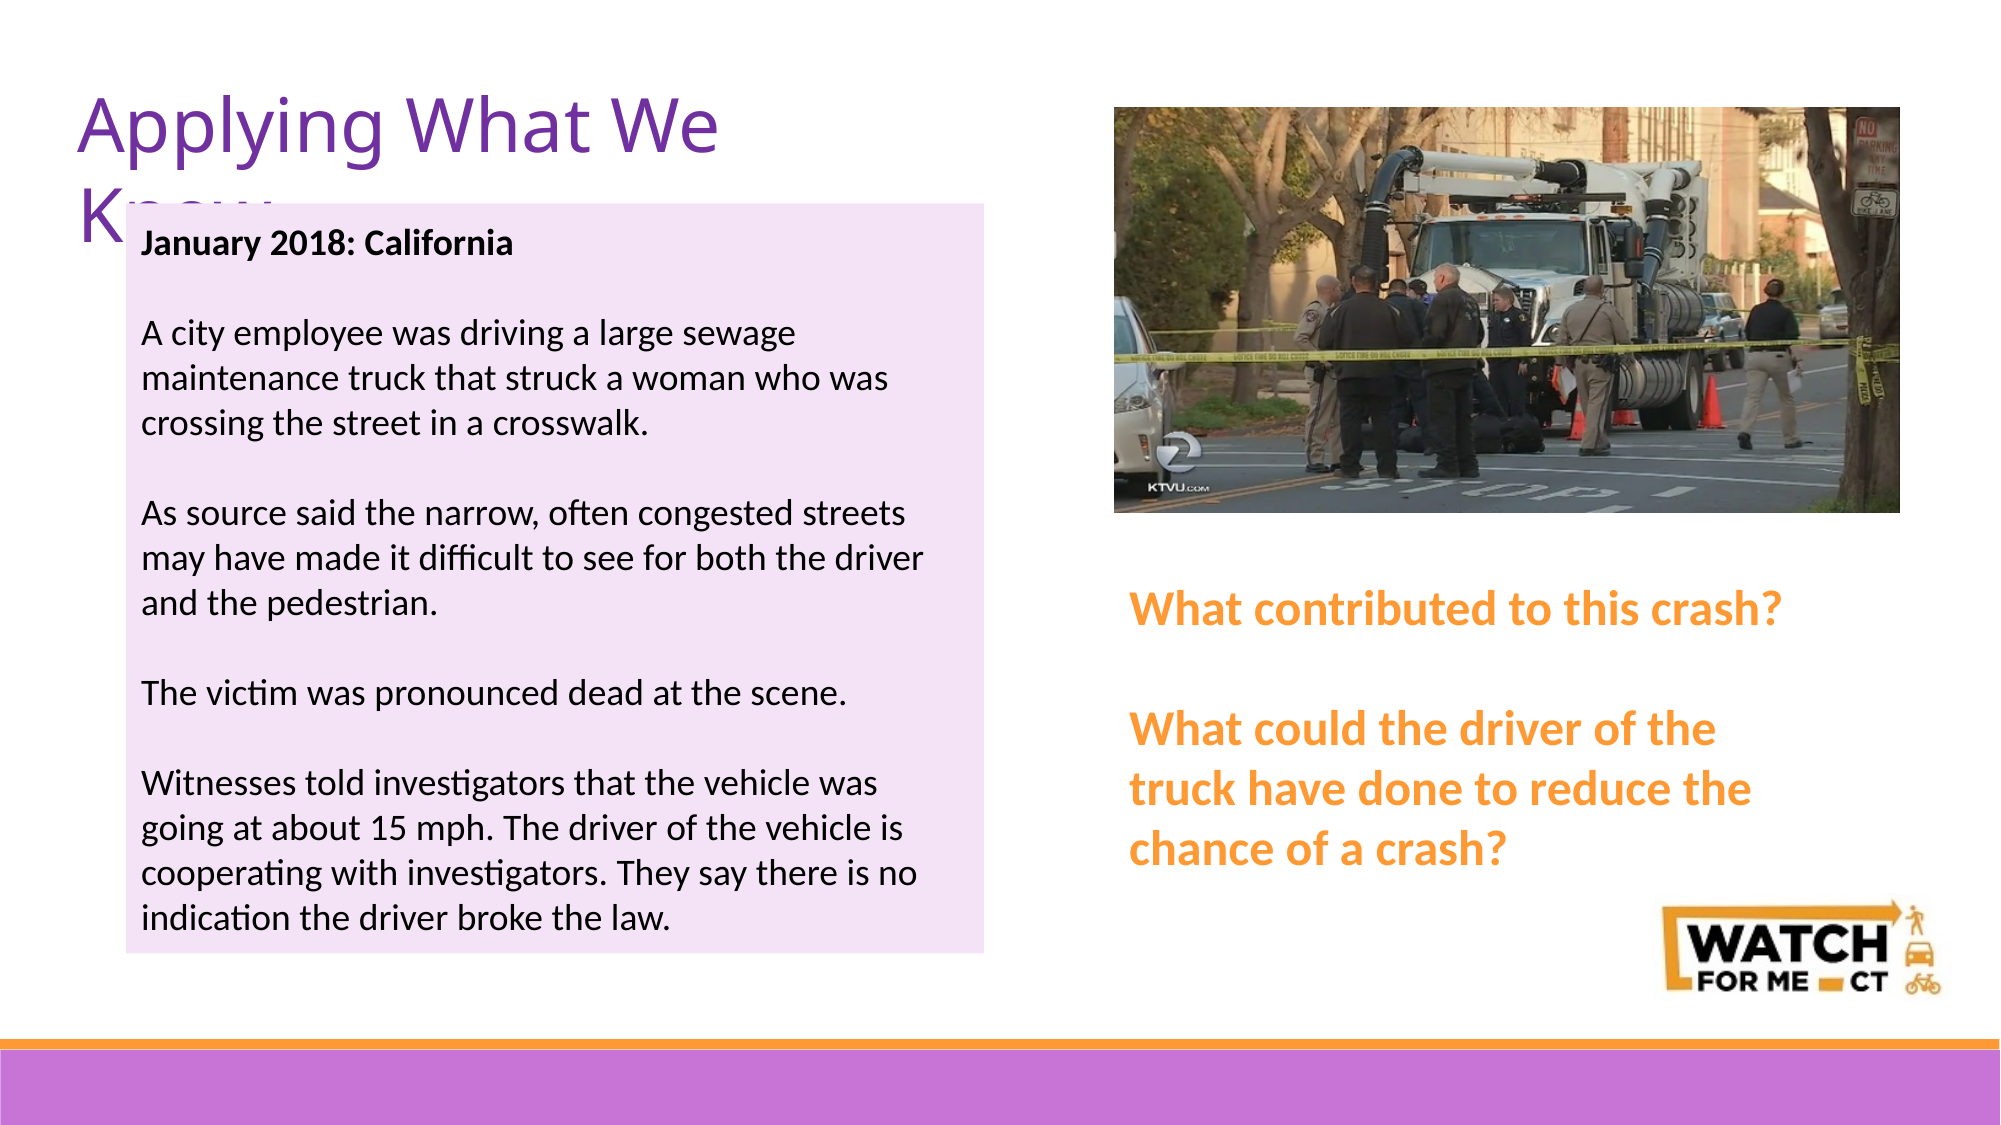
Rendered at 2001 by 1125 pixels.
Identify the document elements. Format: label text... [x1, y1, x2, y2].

text_box What contributed to this crash? What could the driver of the truck have done to reduce the chance of a crash? [1114, 568, 1822, 884]
text_box Applying What We Know [62, 70, 950, 265]
picture [1113, 106, 1901, 513]
text_box January 2018: California A city employee was driving a large sewage maintenance truck that struck a woman who was crossing the street in a crosswalk. As source said the narrow, often congested streets may have made it difficult to see for both the driver and the pedestrian. The victim was pronounced dead at the scene. Witnesses told investigators that the vehicle was going at about 15 mph. The driver of the vehicle is cooperating with investigators. They say there is no indication the driver broke the law. [126, 203, 985, 954]
picture [1653, 893, 1951, 1001]
